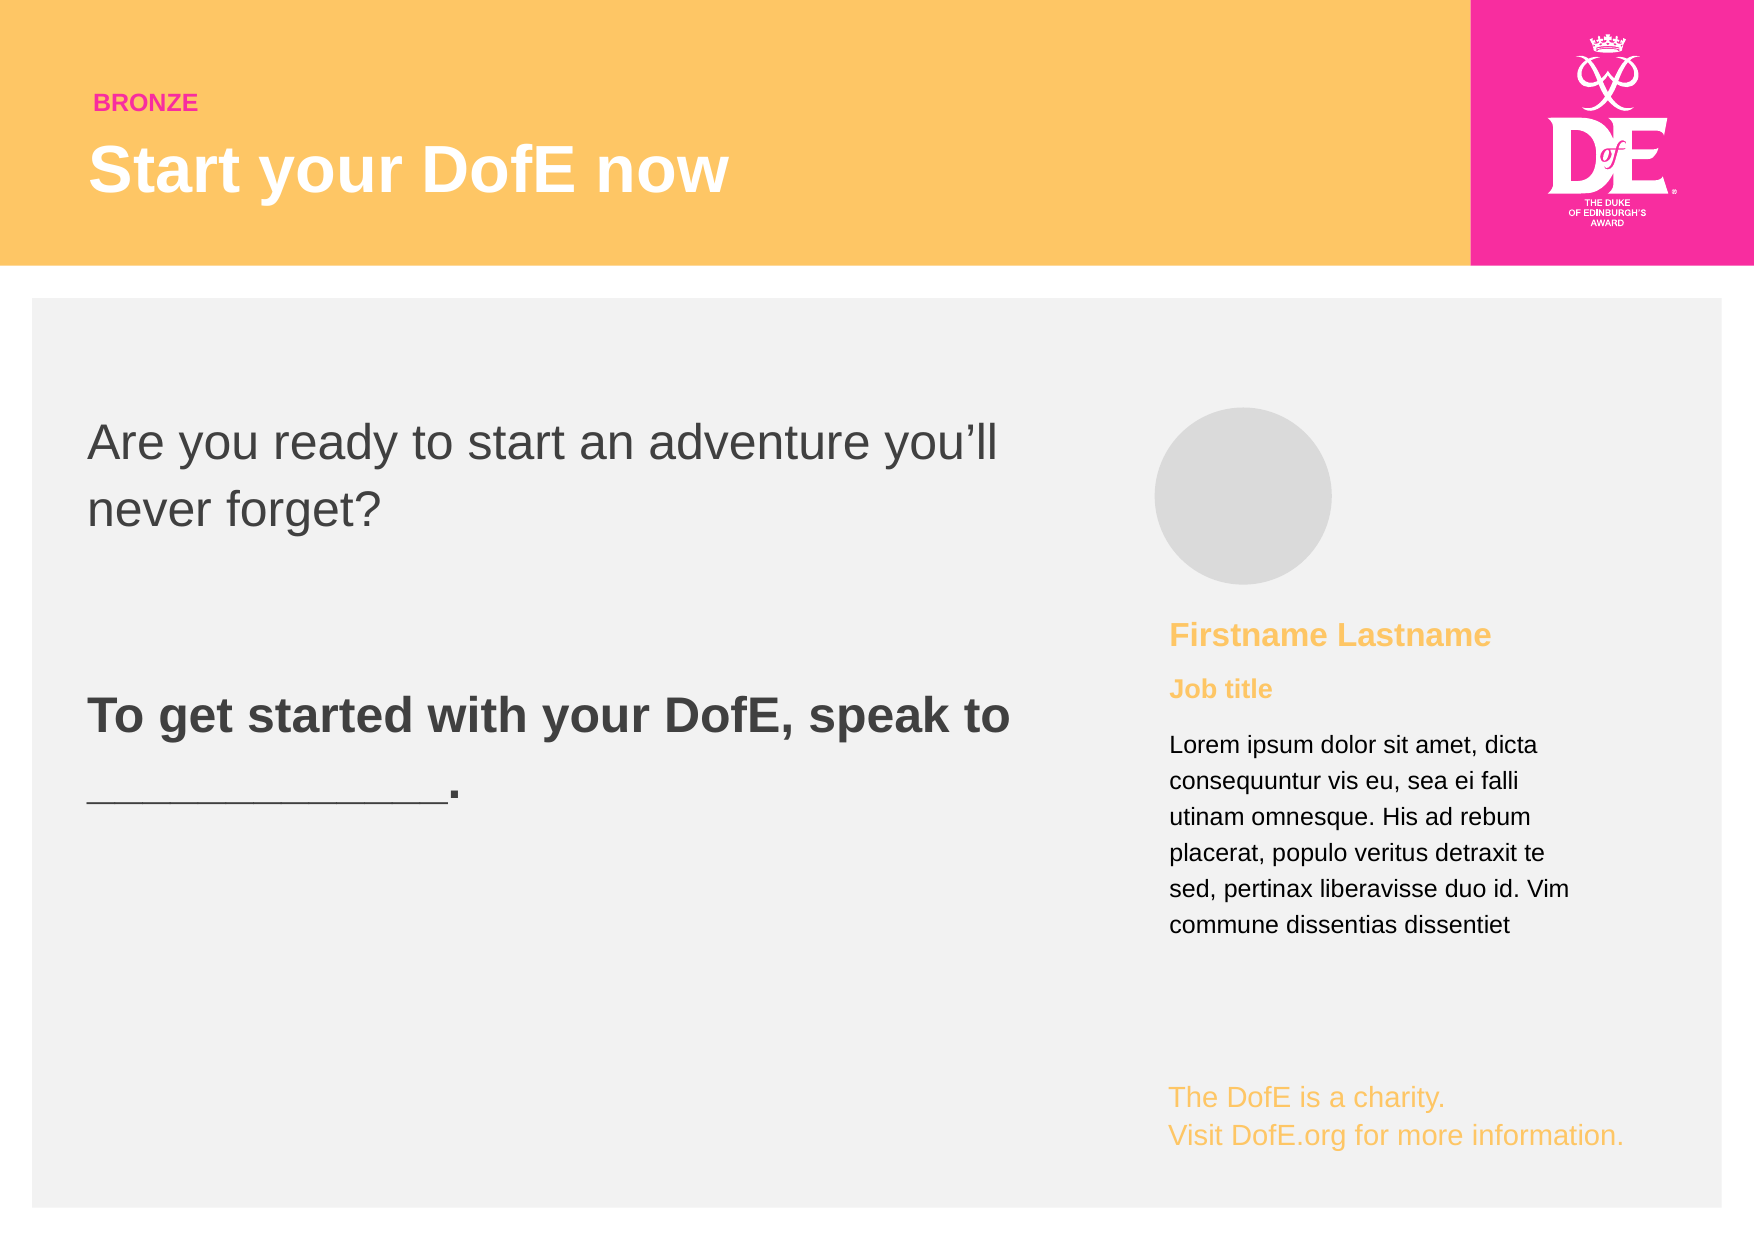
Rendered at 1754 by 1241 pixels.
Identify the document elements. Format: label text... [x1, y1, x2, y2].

list Are you ready to start an adventure you’ll never forget? To get started with your DofE, speak to _____________. [87, 404, 1017, 1164]
text_box The DofE is a charity. Visit DofE.org for more information. [1168, 1074, 1319, 1225]
text_box BRONZE [93, 83, 241, 136]
text_box Firstname Lastname Job title Lorem ipsum dolor sit amet, dicta consequuntur vis eu, sea ei falli utinam omnesque. His ad rebum placerat, populo veritus detraxit te sed, pertinax liberavisse duo id. Vim commune dissentias dissentiet [1154, 605, 1592, 1075]
title Start your DofE now [0, 0, 1471, 266]
text_box [1153, 406, 1333, 586]
